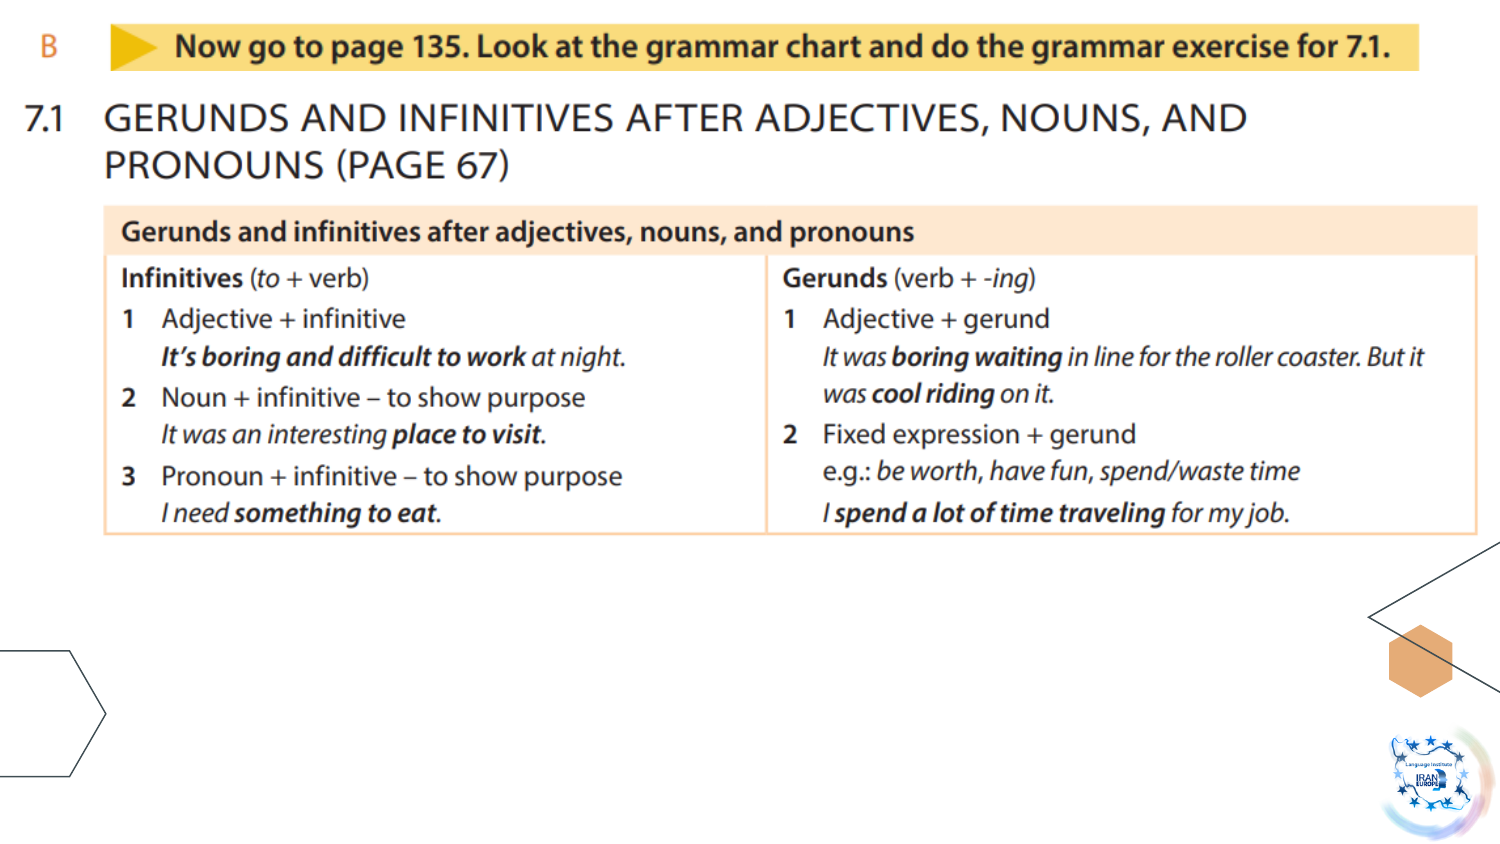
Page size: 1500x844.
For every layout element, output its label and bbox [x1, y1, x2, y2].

picture [1375, 722, 1500, 844]
picture [0, 0, 1500, 541]
